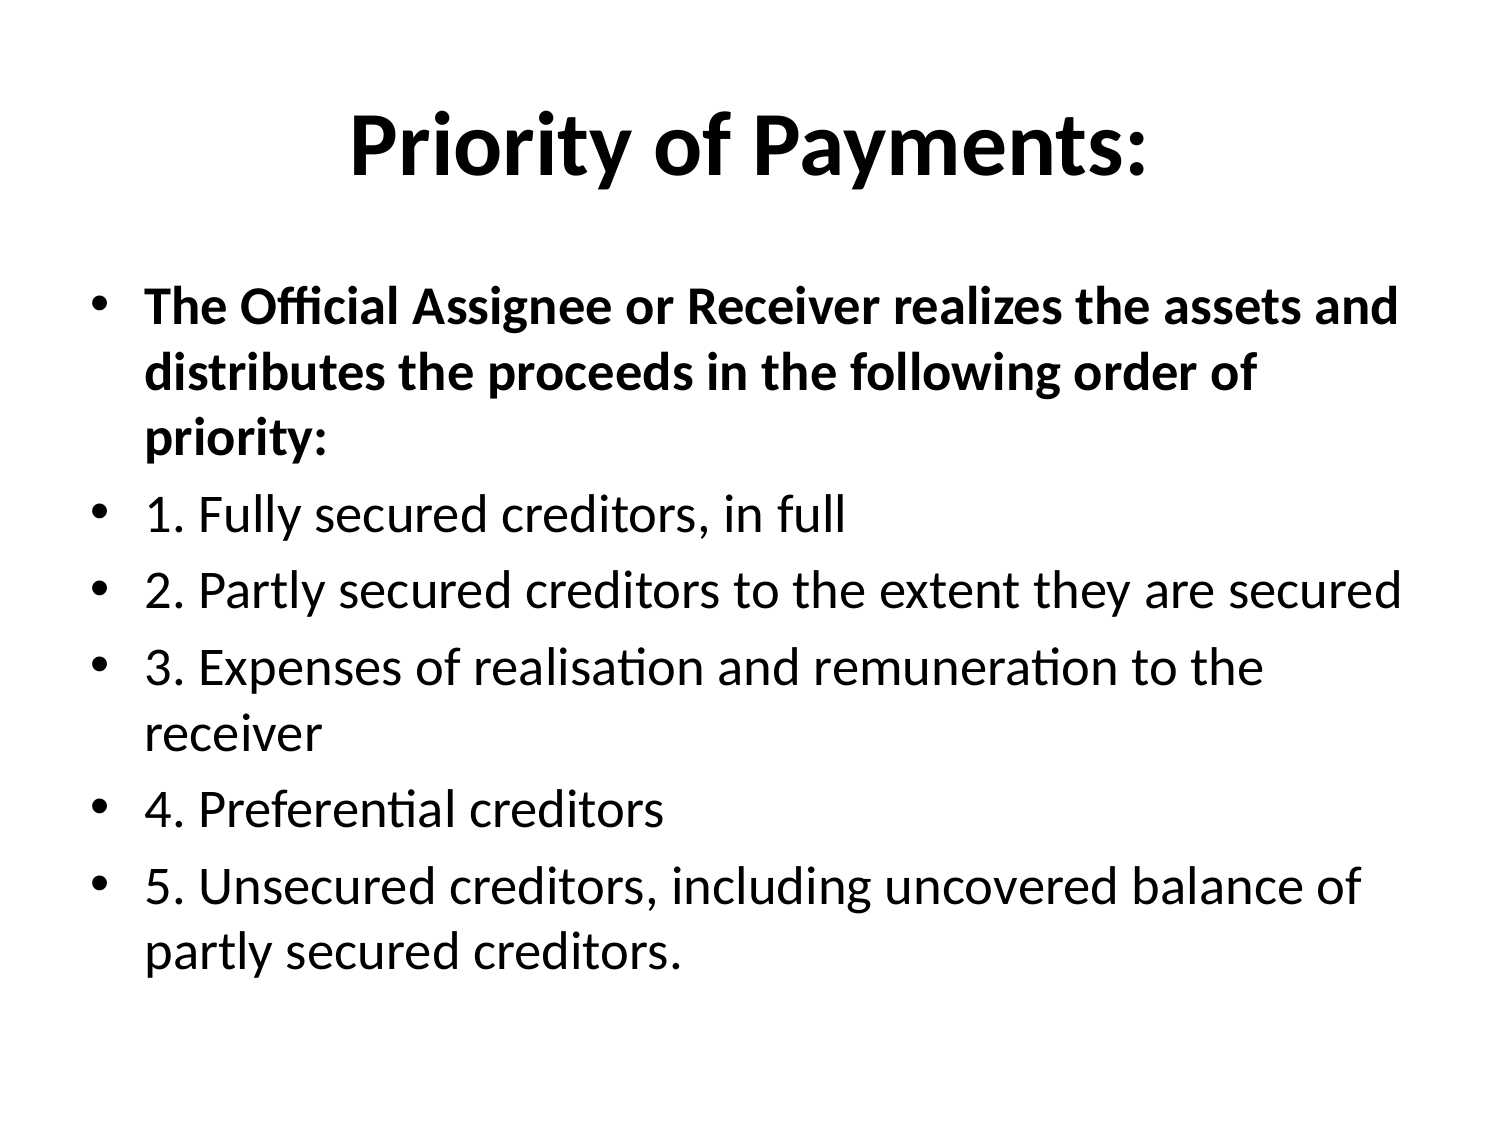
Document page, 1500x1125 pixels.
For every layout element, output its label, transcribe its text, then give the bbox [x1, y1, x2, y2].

list The Official Assignee or Receiver realizes the assets and distributes the proceeds in the following order of priority: 1. Fully secured creditors, in full 2. Partly secured creditors to the extent they are secured 3. Expenses of realisation and remuneration to the receiver 4. Preferential creditors 5. Unsecured creditors, including uncovered balance of partly secured creditors. [75, 262, 1425, 1005]
title Priority of Payments: [75, 45, 1425, 233]
